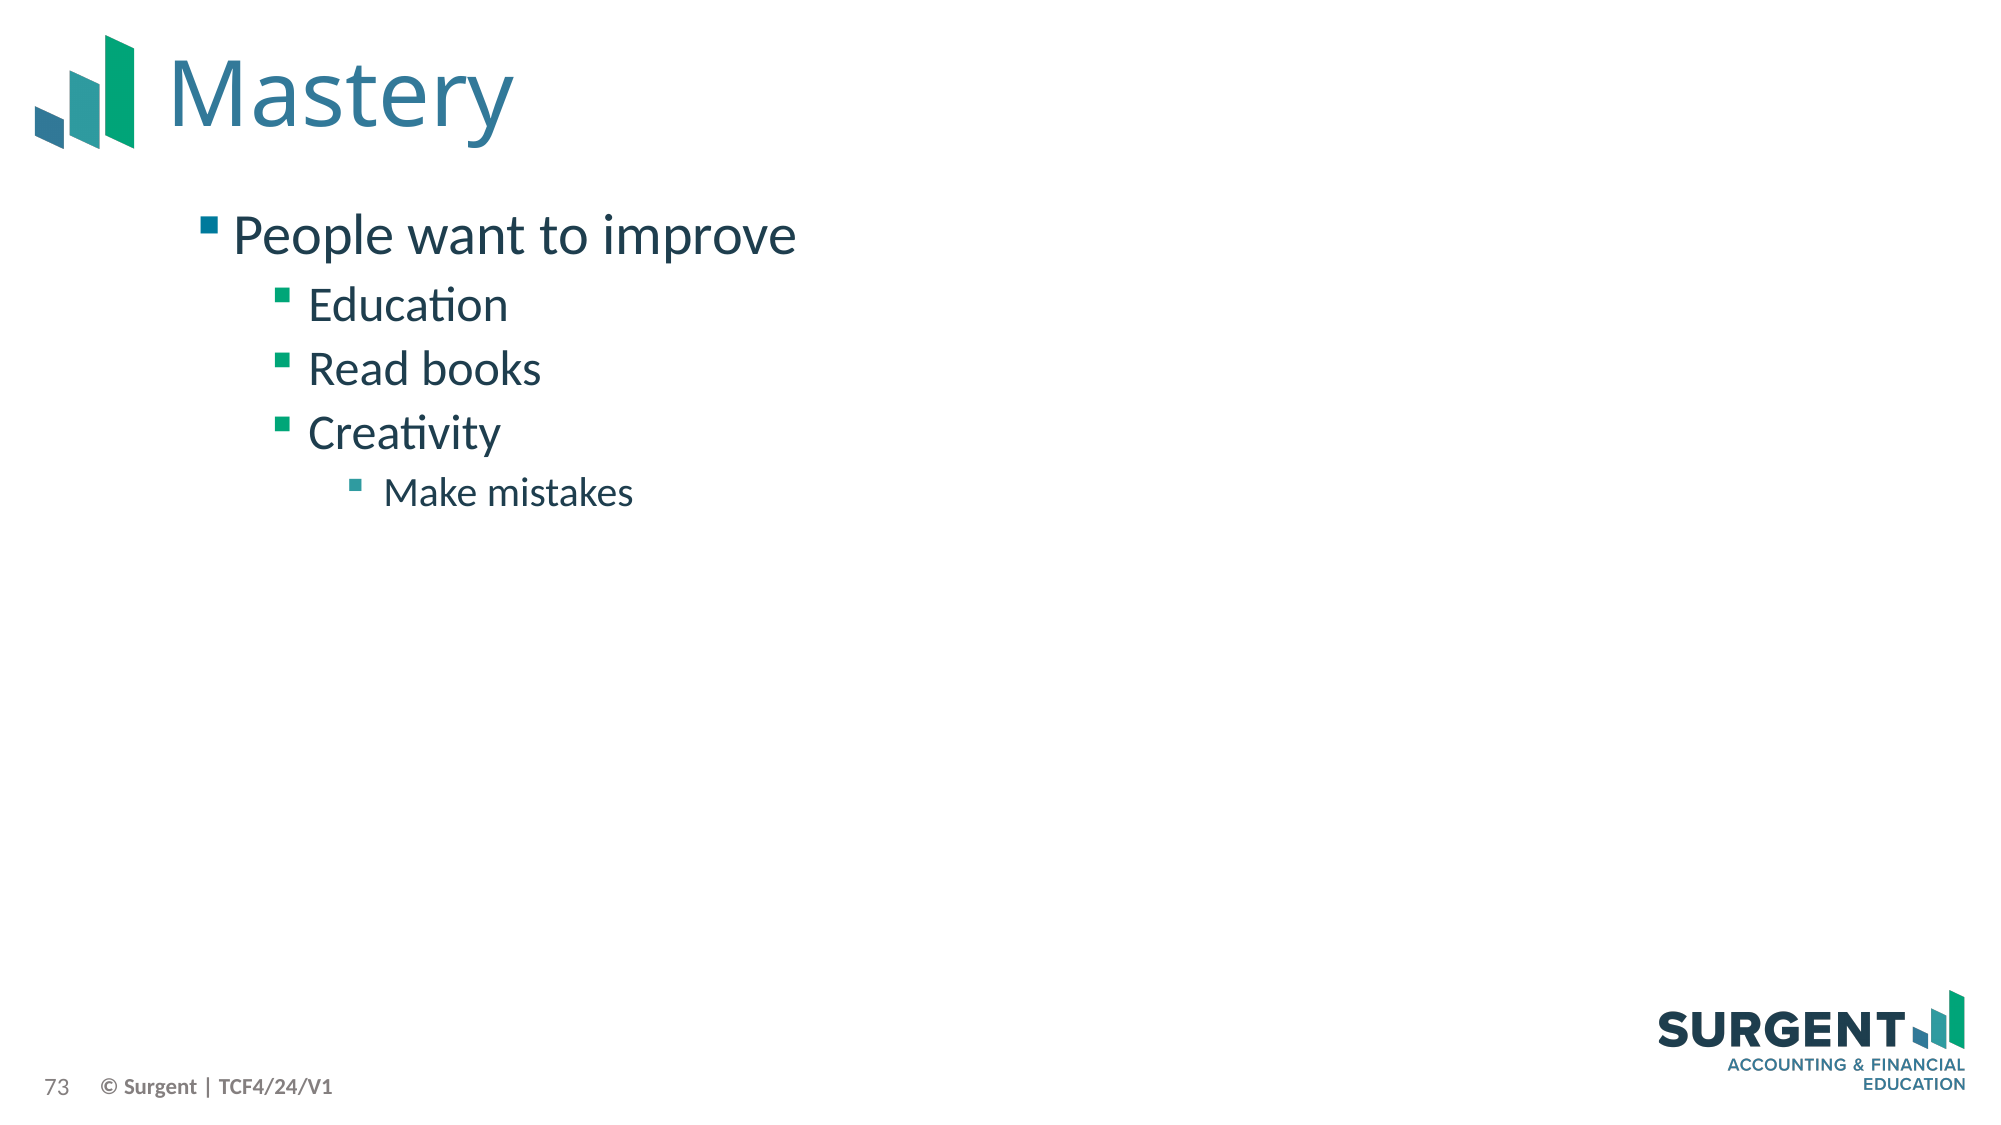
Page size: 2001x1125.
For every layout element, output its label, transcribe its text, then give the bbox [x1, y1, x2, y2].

list People want to improve Education Read books Creativity Make mistakes [180, 197, 1910, 967]
slide_number 73 [0, 1055, 85, 1115]
title Mastery [151, 55, 1915, 149]
footer © Surgent | TCF4/24/V1 [85, 1055, 402, 1115]
